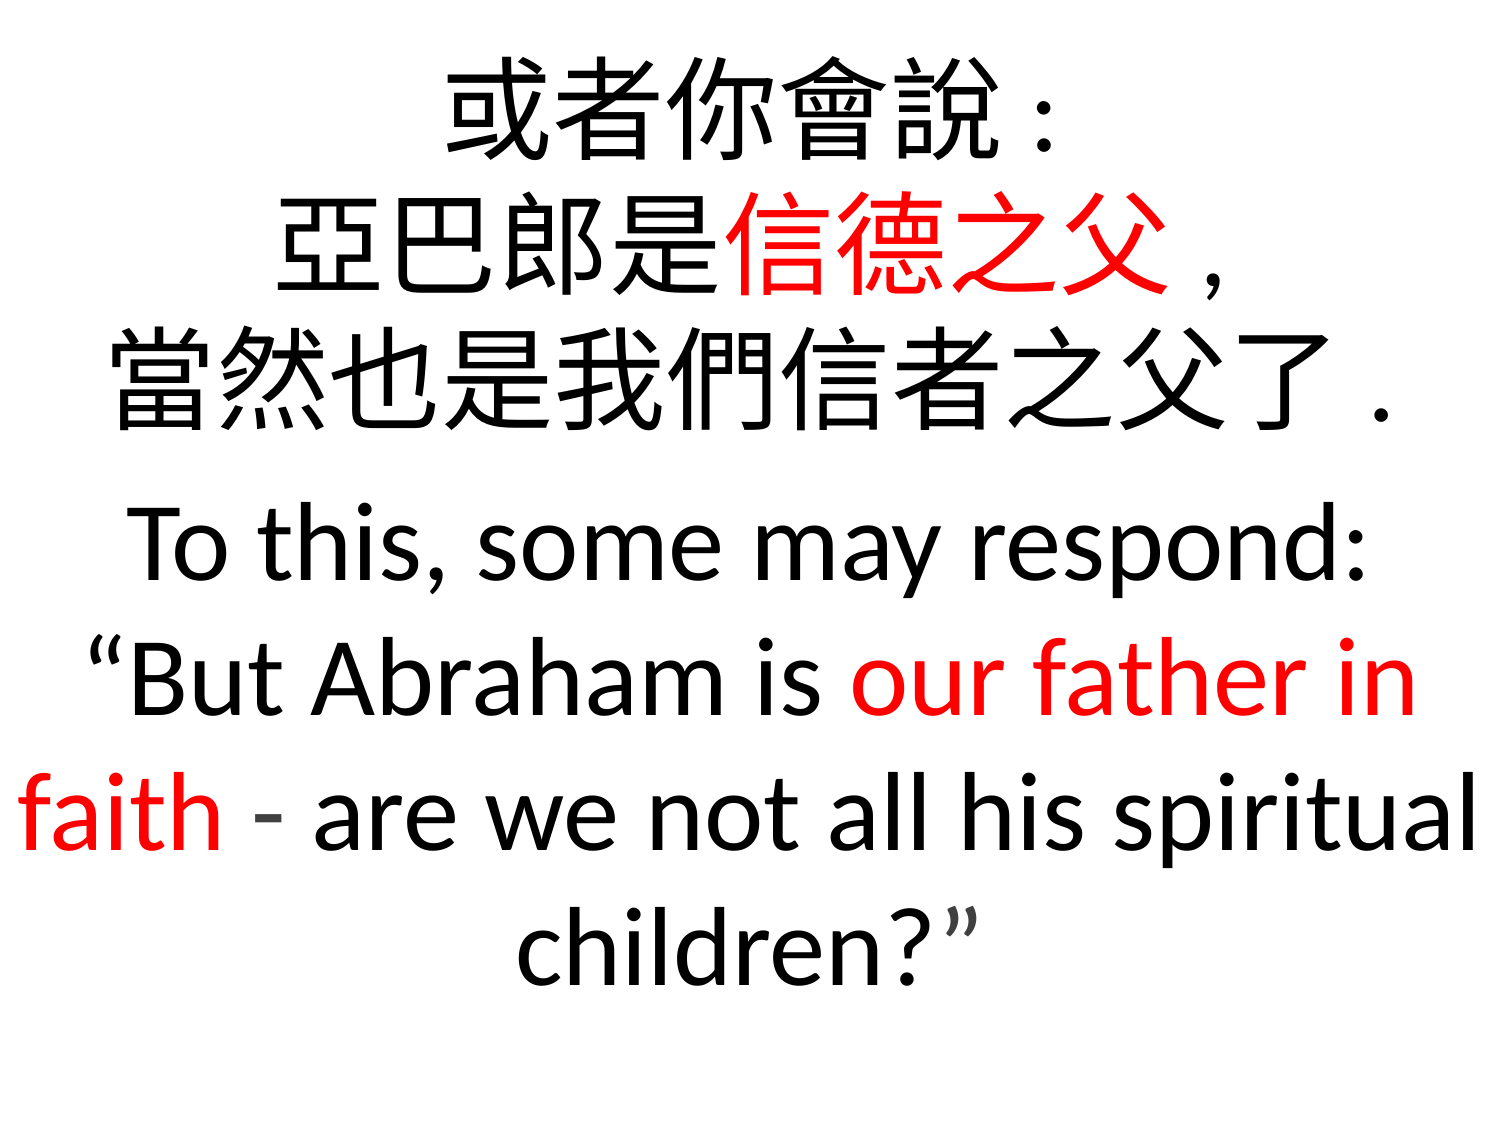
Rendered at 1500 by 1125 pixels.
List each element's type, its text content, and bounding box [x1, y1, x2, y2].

subtitle 或者你會說: 亞巴郎是信德之父, 當然也是我們信者之父了. To this, some may respond: “But Abraham is our father in faith - are we not all his spiritual children?” [0, 30, 1500, 1094]
